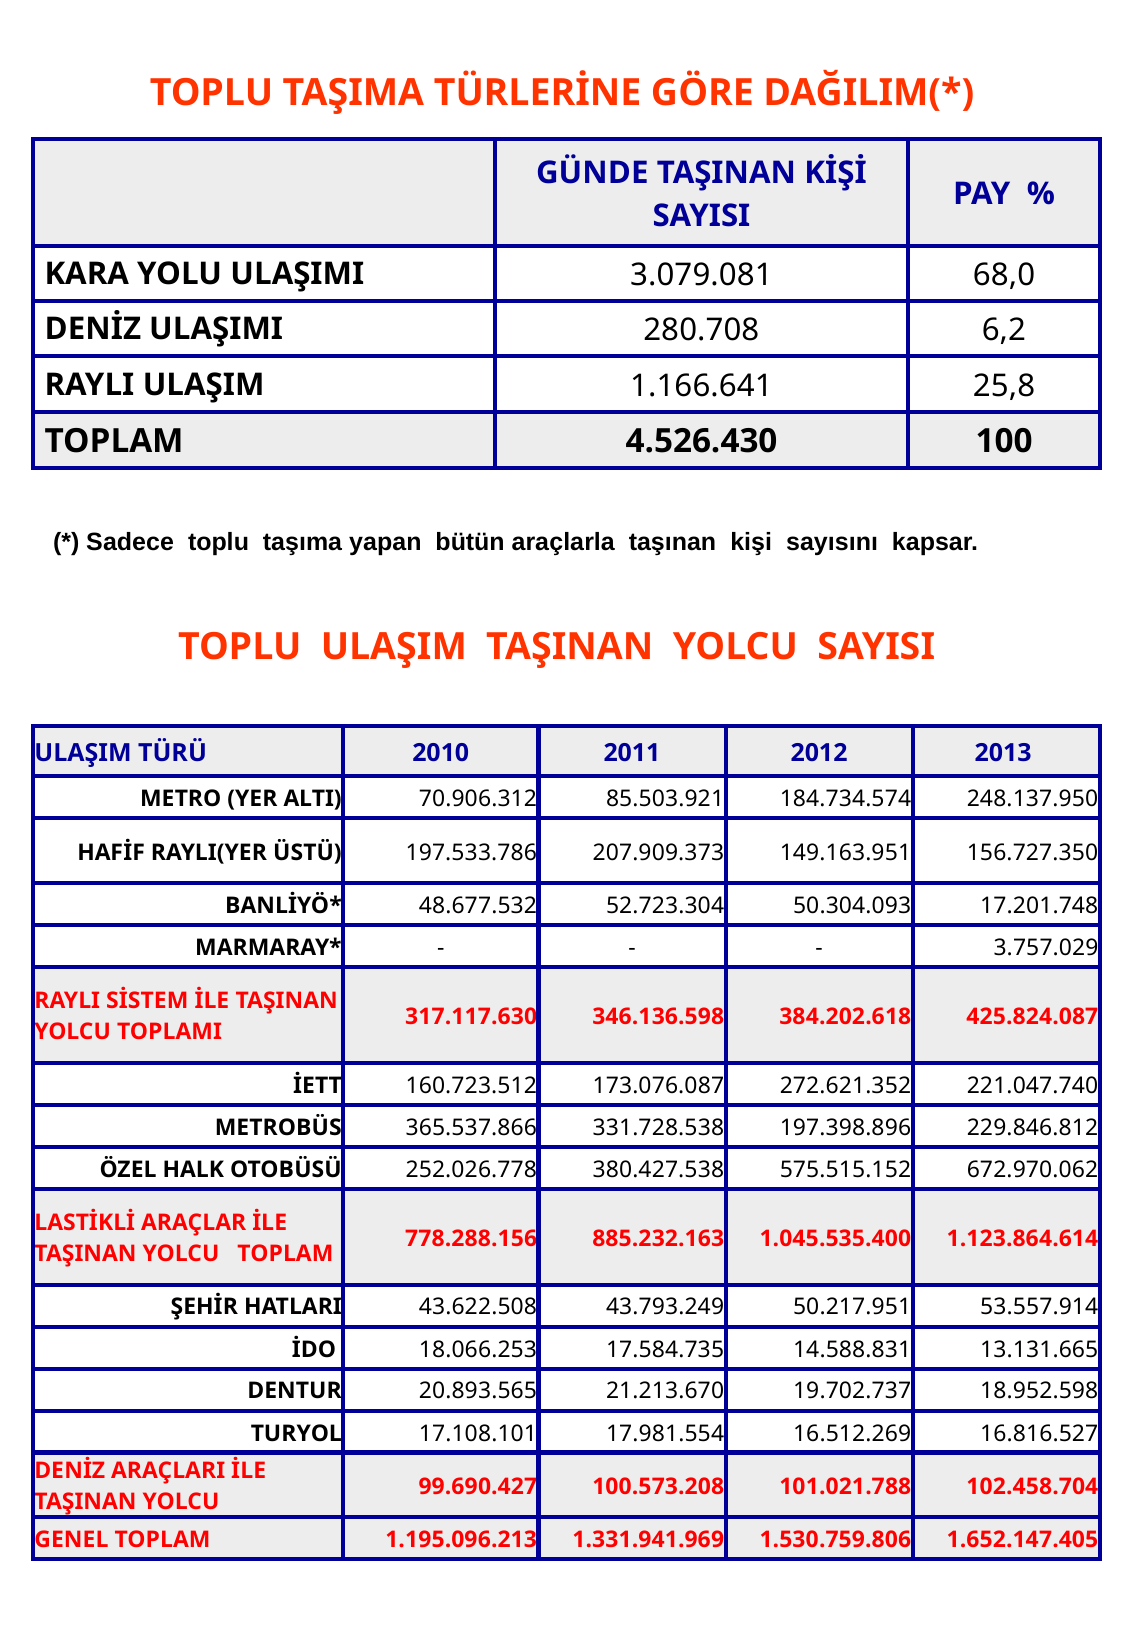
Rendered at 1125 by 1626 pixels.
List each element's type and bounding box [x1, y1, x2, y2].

table_cell [35, 1287, 341, 1325]
table_cell [915, 1065, 1098, 1103]
table_cell [915, 1329, 1098, 1367]
table_header [910, 141, 1098, 244]
table_cell [915, 1149, 1098, 1187]
table_cell [35, 1329, 341, 1367]
table_cell [35, 969, 341, 1061]
text_box [33, 614, 1100, 674]
table_header [497, 141, 906, 244]
table_cell [910, 414, 1098, 466]
table_cell [915, 1371, 1098, 1409]
table_cell [345, 820, 536, 881]
table_cell [345, 1107, 536, 1145]
table_cell [728, 778, 911, 816]
table_cell [345, 1065, 536, 1103]
table_cell [35, 358, 493, 410]
table_cell [541, 1371, 724, 1409]
table_cell [35, 414, 493, 466]
table_cell [915, 1287, 1098, 1325]
table_header [345, 728, 536, 774]
table_cell [915, 1191, 1098, 1283]
table_cell [915, 927, 1098, 965]
text_box [38, 517, 1049, 563]
table_cell [35, 1371, 341, 1409]
table_cell [35, 820, 341, 881]
table_cell [345, 1455, 536, 1515]
table_cell [35, 1149, 341, 1187]
table_cell [728, 1191, 911, 1283]
table_cell [728, 927, 911, 965]
table_cell [497, 414, 906, 466]
table_cell [728, 1065, 911, 1103]
table_cell [345, 1519, 536, 1557]
table_header [541, 728, 724, 774]
table_cell [345, 1191, 536, 1283]
table_cell [541, 1413, 724, 1450]
table_cell [915, 885, 1098, 923]
table_cell [35, 778, 341, 816]
table_cell [728, 1455, 911, 1515]
table_cell [541, 1149, 724, 1187]
table_cell [728, 1413, 911, 1450]
table_cell [910, 303, 1098, 354]
table_cell [915, 1455, 1098, 1515]
table_cell [345, 778, 536, 816]
table_cell [728, 820, 911, 881]
table_cell [541, 927, 724, 965]
table_cell [35, 248, 493, 299]
title [0, 65, 1125, 213]
table_cell [345, 927, 536, 965]
table_cell [345, 885, 536, 923]
table_cell [35, 885, 341, 923]
table_cell [728, 1149, 911, 1187]
table_cell [541, 885, 724, 923]
table_cell [35, 1455, 341, 1515]
table_cell [345, 1149, 536, 1187]
table_cell [345, 1413, 536, 1450]
table_cell [541, 1107, 724, 1145]
table_cell [35, 1191, 341, 1283]
table_cell [915, 820, 1098, 881]
table_cell [541, 1329, 724, 1367]
table_cell [728, 969, 911, 1061]
table_cell [541, 820, 724, 881]
table_cell [35, 927, 341, 965]
table_cell [35, 303, 493, 354]
table_cell [35, 1107, 341, 1145]
table_cell [35, 1065, 341, 1103]
table_cell [345, 1329, 536, 1367]
table_cell [728, 1519, 911, 1557]
table_cell [915, 1107, 1098, 1145]
table_cell [915, 778, 1098, 816]
table_cell [497, 303, 906, 354]
table_cell [497, 248, 906, 299]
table_cell [541, 1065, 724, 1103]
table_cell [345, 969, 536, 1061]
table_cell [541, 1191, 724, 1283]
table_header [915, 728, 1098, 774]
table_cell [915, 969, 1098, 1061]
table_cell [728, 1287, 911, 1325]
table_cell [541, 969, 724, 1061]
table_cell [910, 248, 1098, 299]
table_cell [35, 1413, 341, 1450]
table_cell [915, 1413, 1098, 1450]
table_cell [345, 1287, 536, 1325]
table_cell [728, 1107, 911, 1145]
table_cell [728, 885, 911, 923]
table_cell [541, 778, 724, 816]
table_cell [541, 1287, 724, 1325]
table_cell [345, 1371, 536, 1409]
table_cell [915, 1519, 1098, 1557]
table_cell [35, 1519, 341, 1557]
table_cell [541, 1455, 724, 1515]
table_header [728, 728, 911, 774]
table_cell [497, 358, 906, 410]
table_cell [541, 1519, 724, 1557]
table_header [35, 141, 493, 244]
table_header [35, 728, 341, 774]
table_cell [910, 358, 1098, 410]
table_cell [728, 1371, 911, 1409]
table_cell [728, 1329, 911, 1367]
